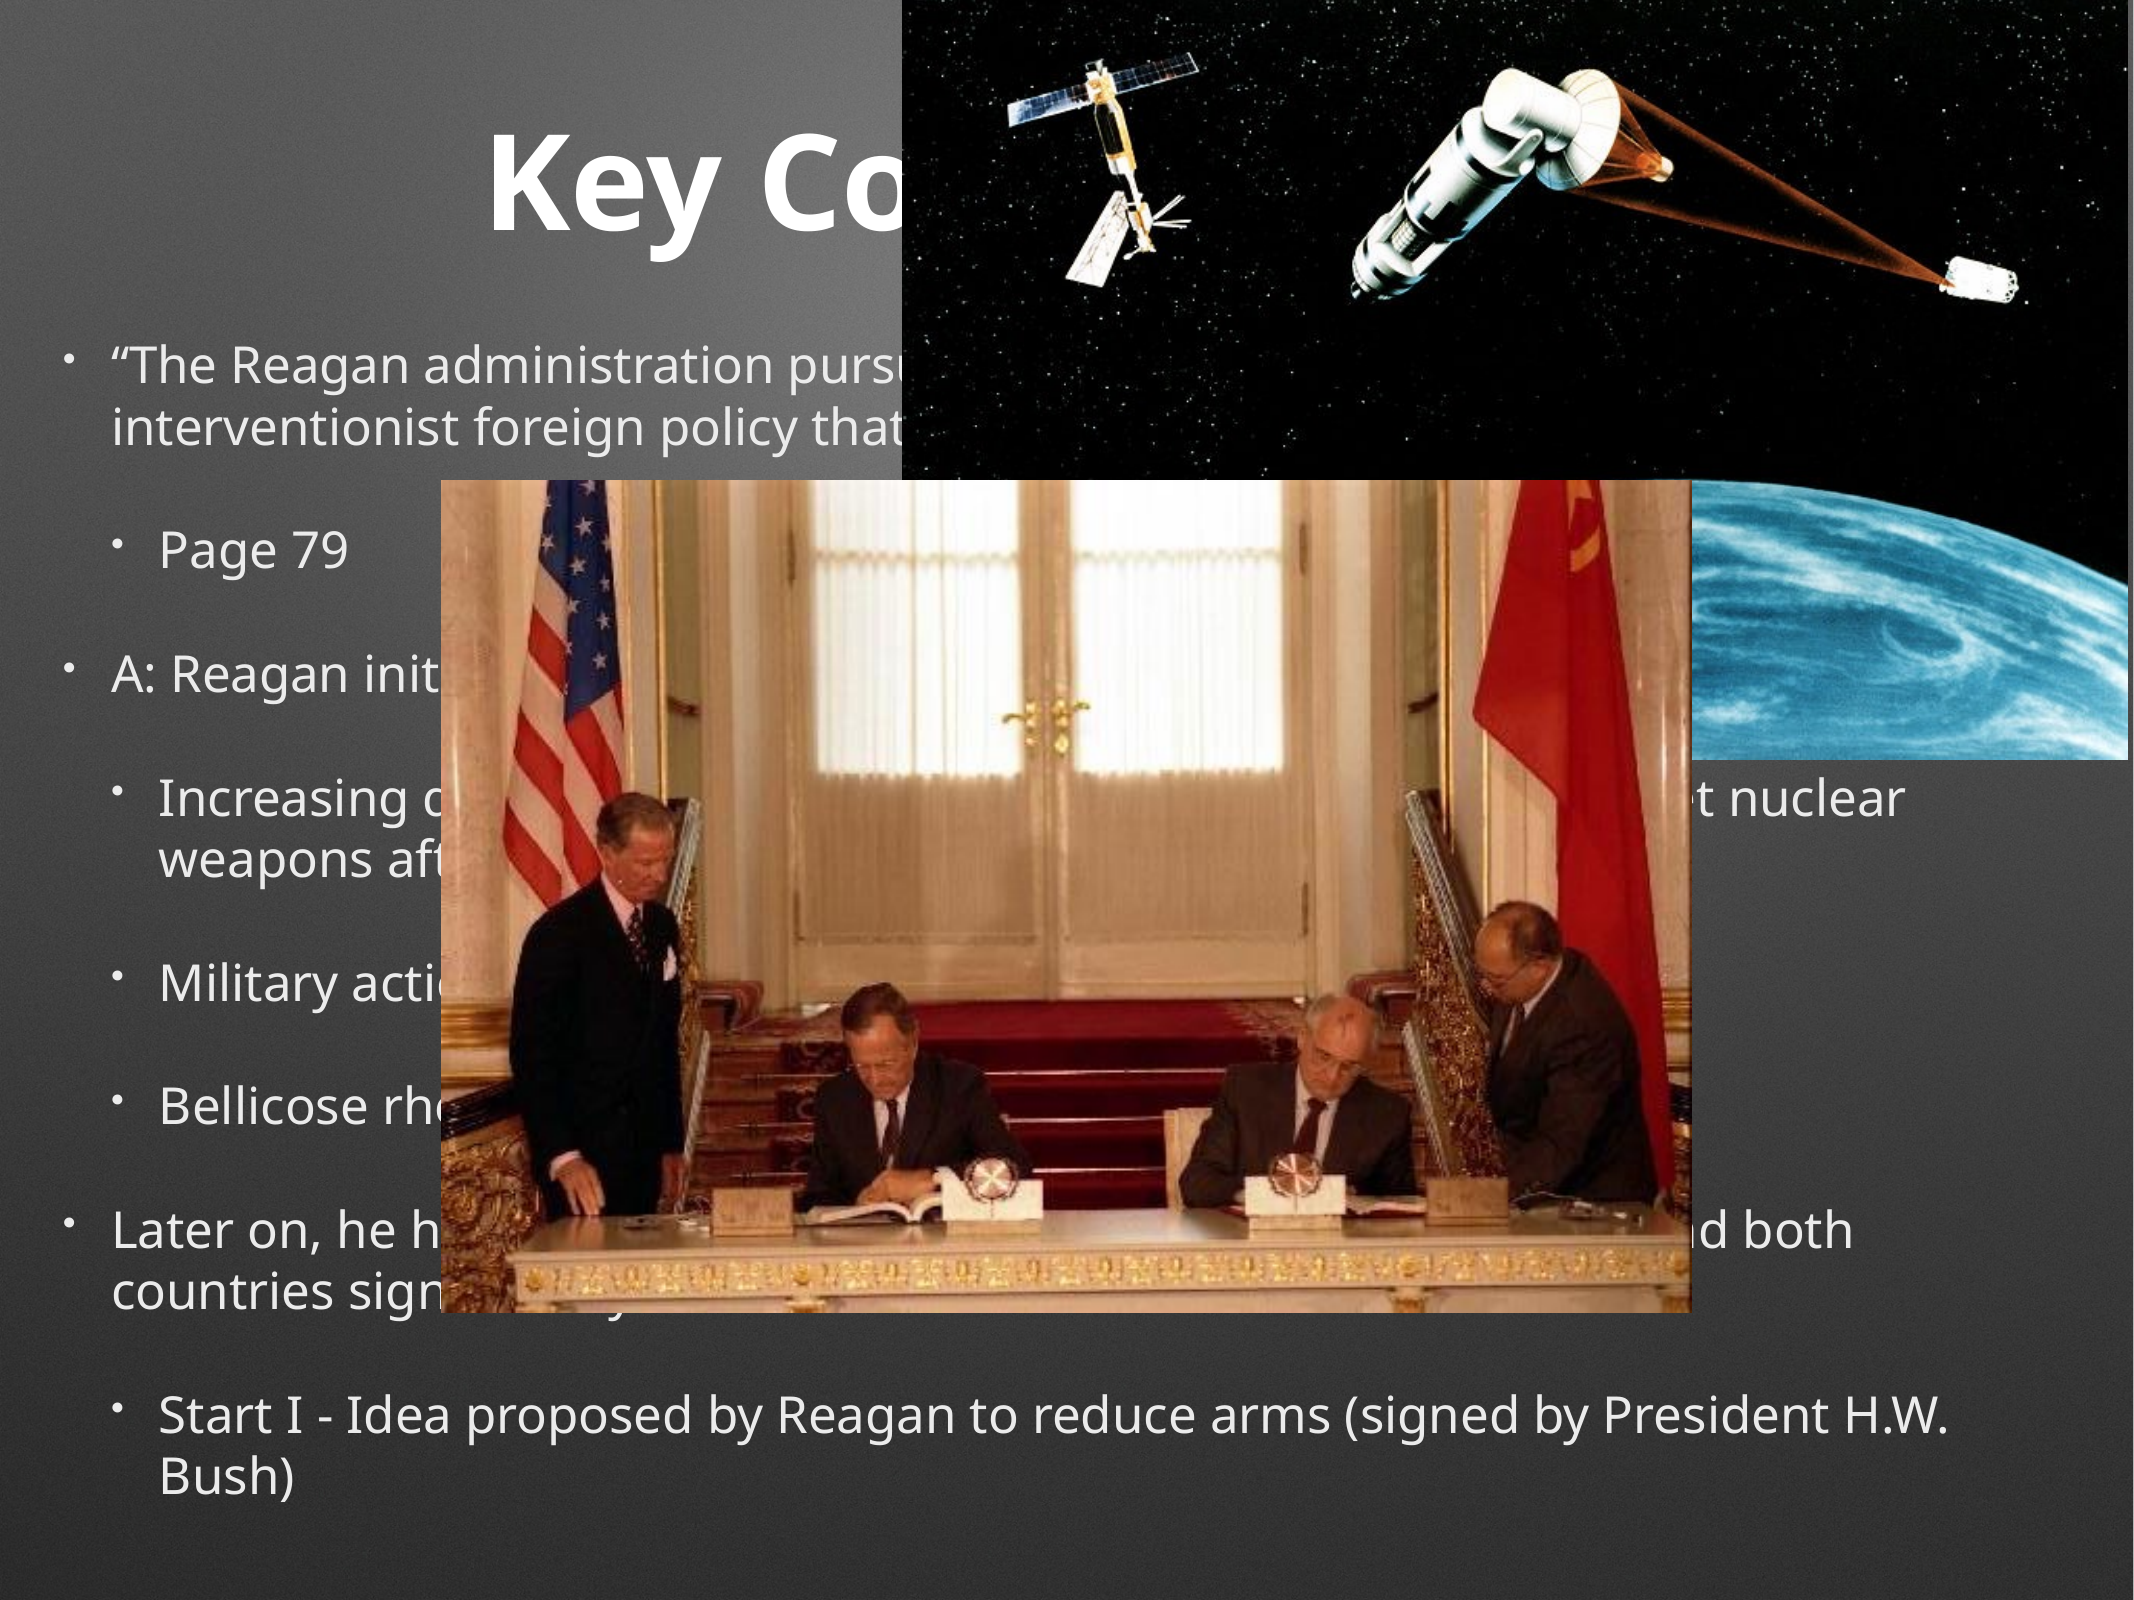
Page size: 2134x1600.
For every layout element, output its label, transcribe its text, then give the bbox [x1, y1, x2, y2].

title Key Concept 9.2, I [124, 32, 895, 314]
list “The Reagan administration pursued a reinvigorated anti-Communist and interventionist foreign policy that set the tone for later administrations.” Page 79 A: Reagan initially rejected detente by: Increasing defense spending - “Star Wars” - idea to destroy Soviet nuclear weapons after they were launched Military action Bellicose rhetoric - aggressive language, “Evil Empire” Later on, he had a positive relationship with Mikhail Gorbachev, and both countries significantly reduced their arms Start I - Idea proposed by Reagan to reduce arms (signed by President H.W. Bush) [62, 314, 2042, 1524]
picture [0, 0, 2134, 1600]
